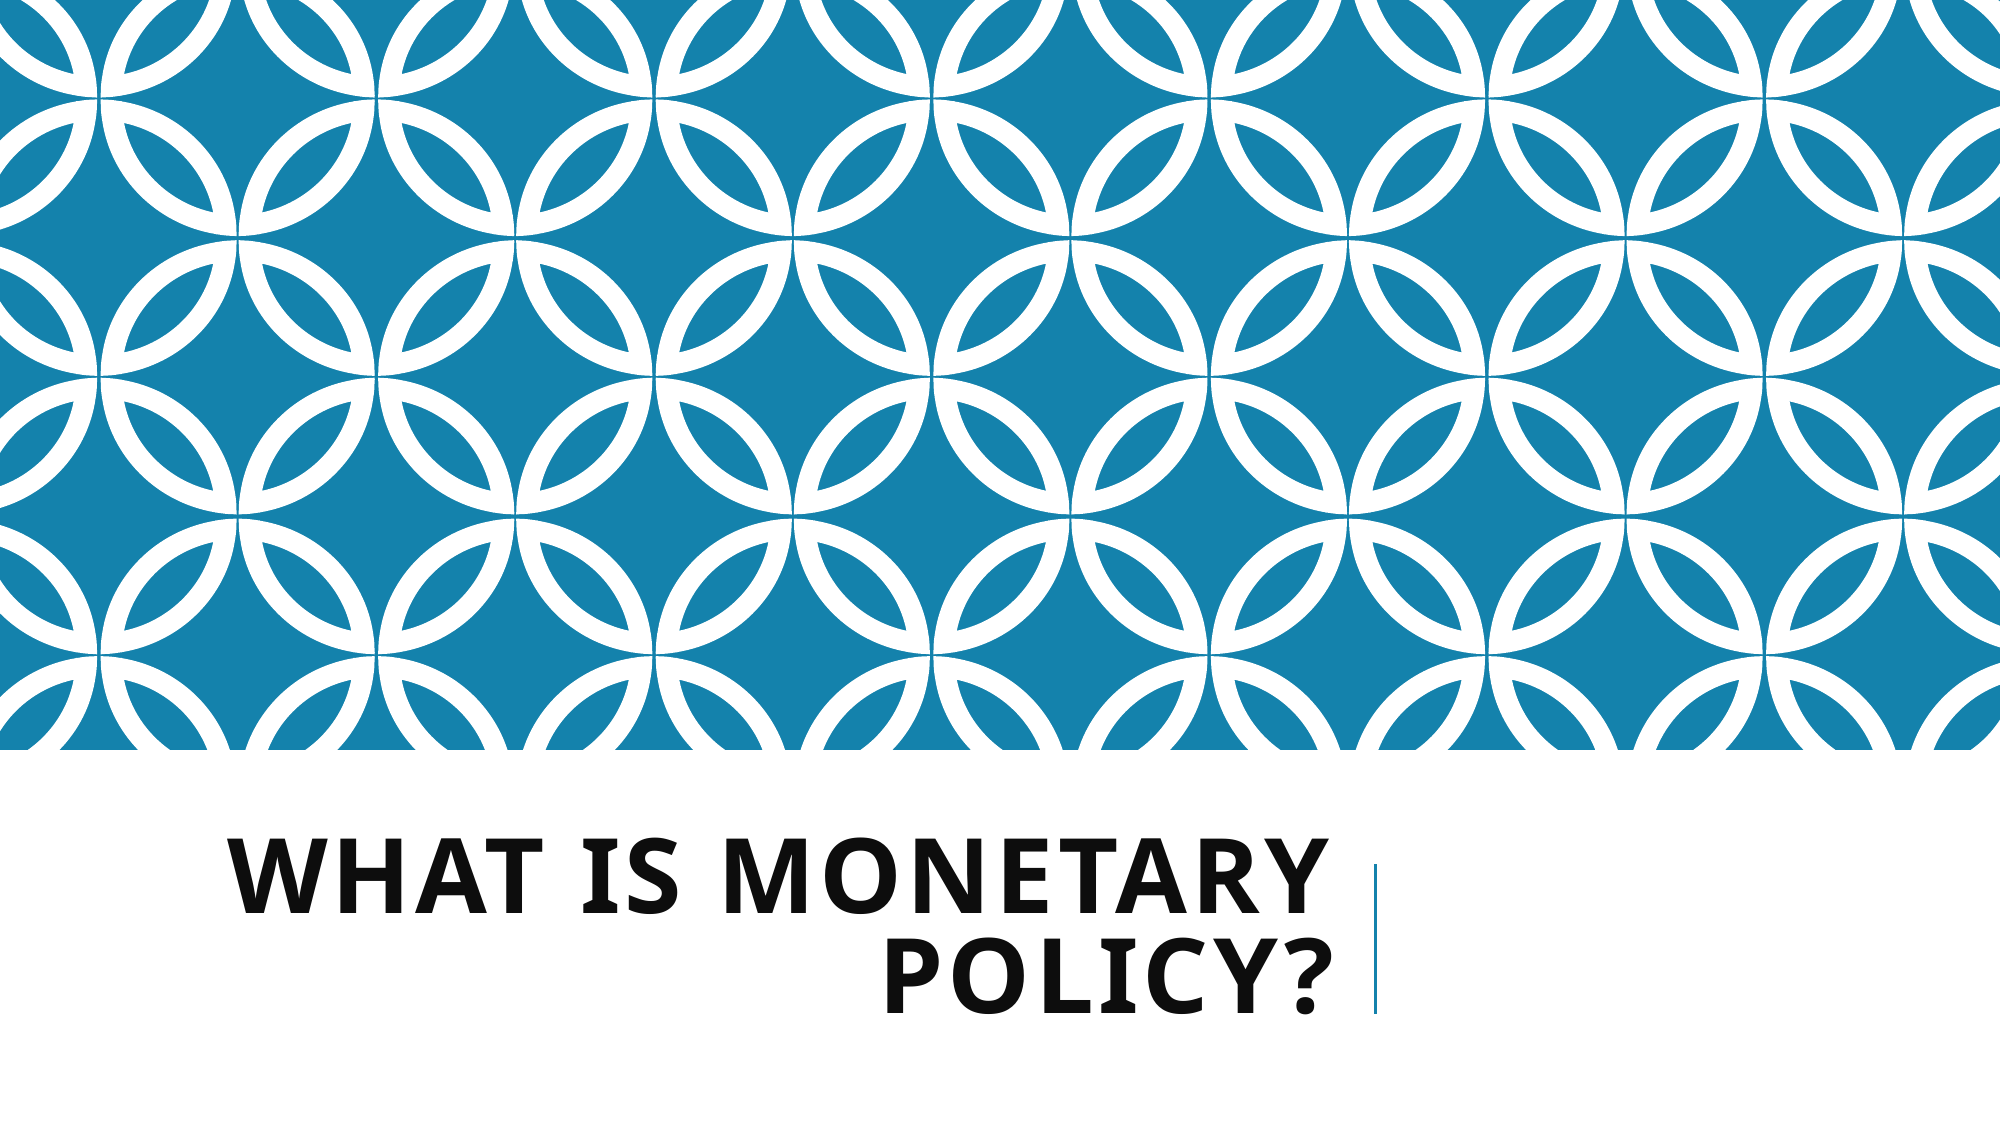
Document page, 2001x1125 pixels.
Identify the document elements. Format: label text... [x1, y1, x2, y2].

title What is Monetary Policy? [75, 813, 1350, 1054]
